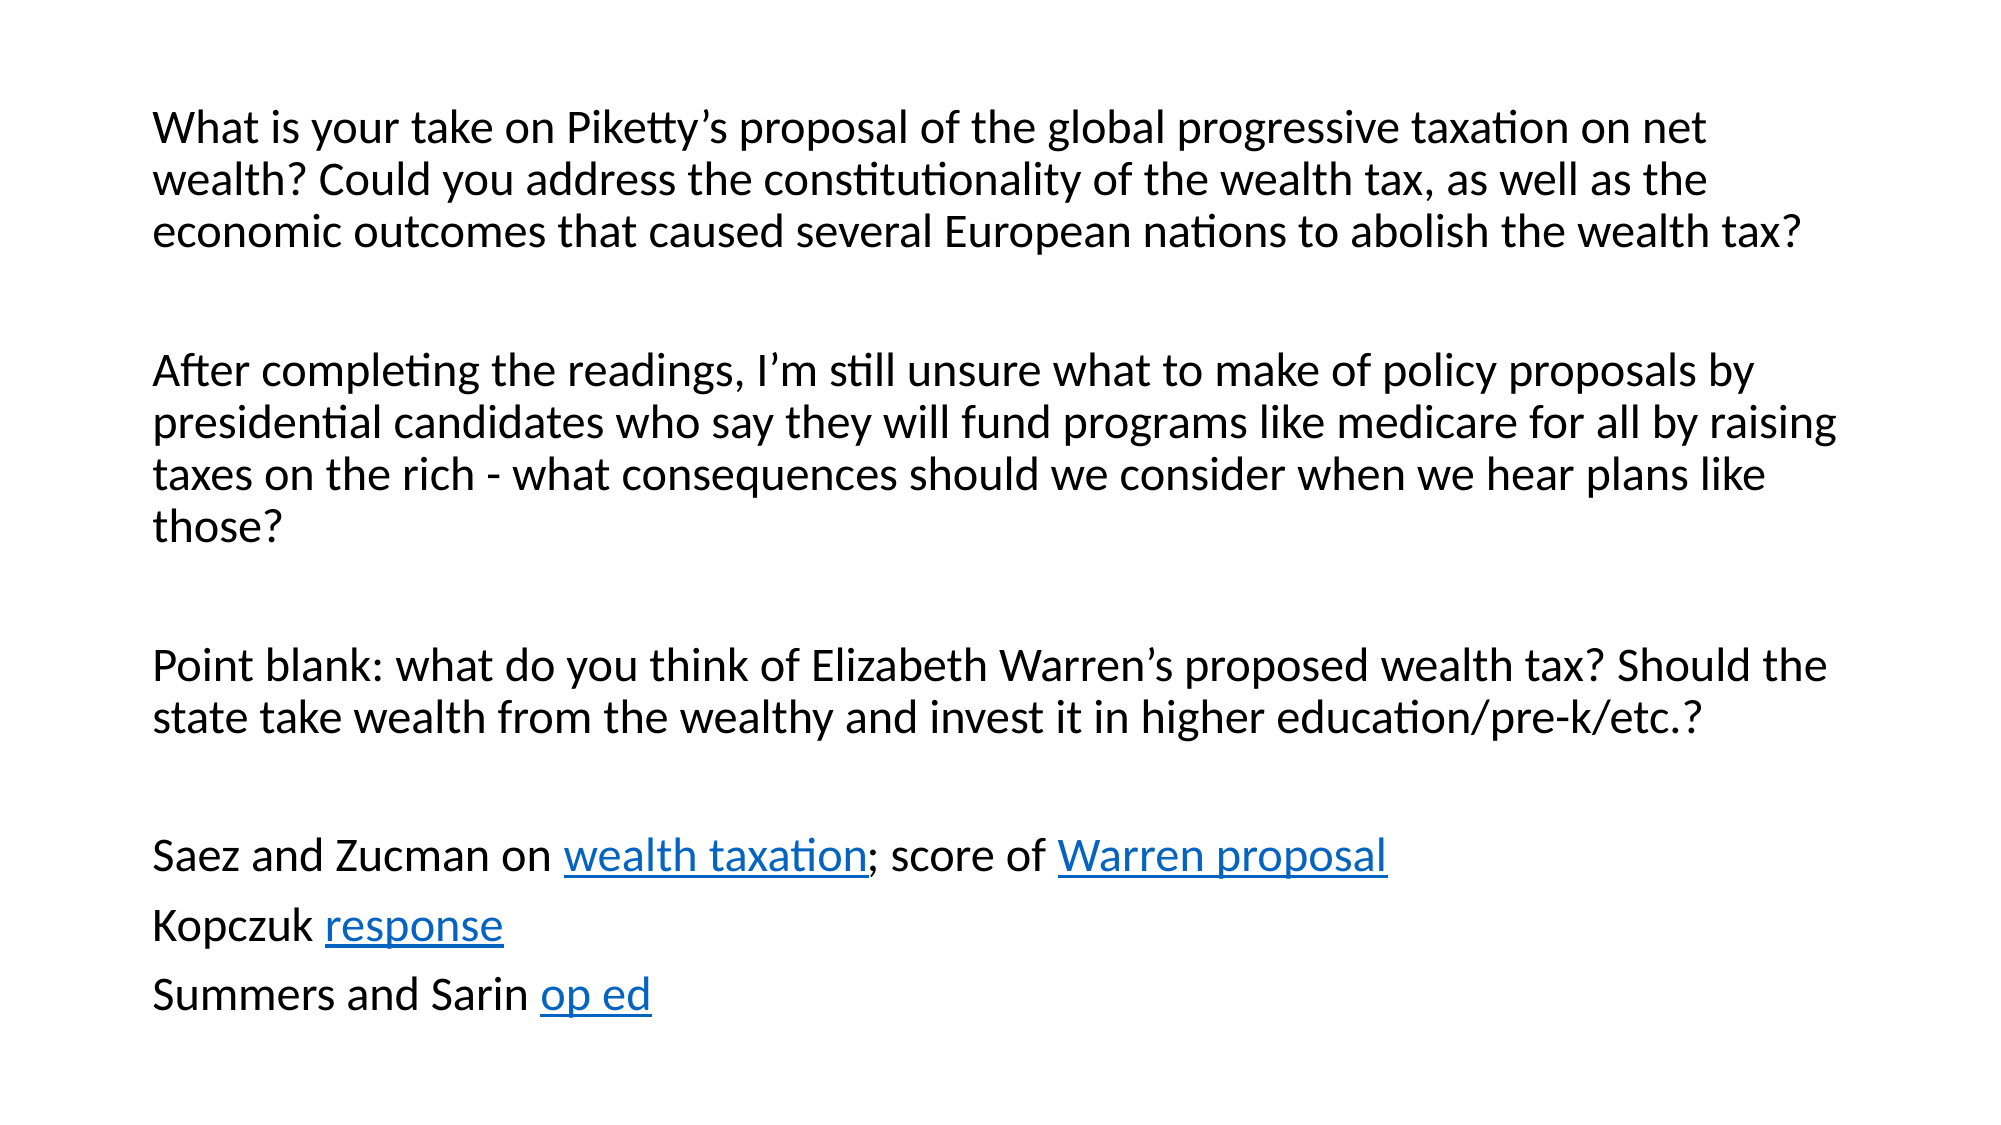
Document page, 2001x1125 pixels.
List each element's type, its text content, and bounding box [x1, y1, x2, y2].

list What is your take on Piketty’s proposal of the global progressive taxation on net wealth? Could you address the constitutionality of the wealth tax, as well as the economic outcomes that caused several European nations to abolish the wealth tax? After completing the readings, I’m still unsure what to make of policy proposals by presidential candidates who say they will fund programs like medicare for all by raising taxes on the rich - what consequences should we consider when we hear plans like those? Point blank: what do you think of Elizabeth Warren’s proposed wealth tax? Should the state take wealth from the wealthy and invest it in higher education/pre-k/etc.? Saez and Zucman on wealth taxation; score of Warren proposal Kopczuk response Summers and Sarin op ed [137, 94, 1863, 1043]
